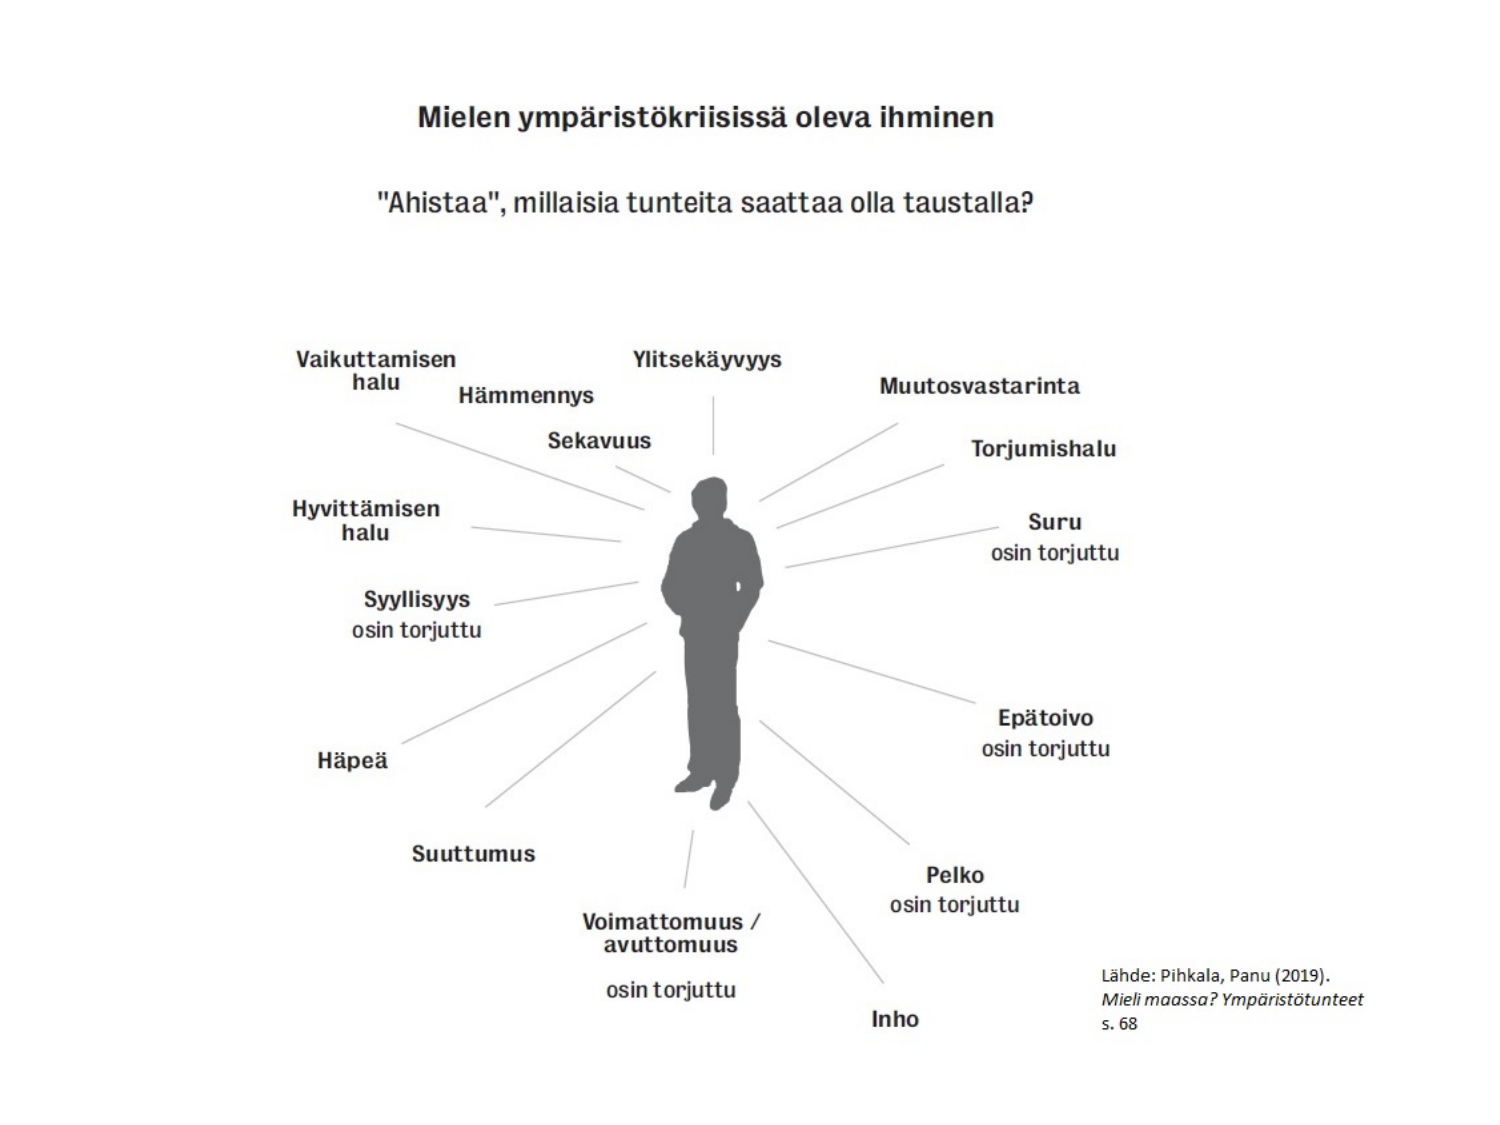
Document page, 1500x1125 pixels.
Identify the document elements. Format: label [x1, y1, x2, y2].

list [67, 42, 1388, 1071]
